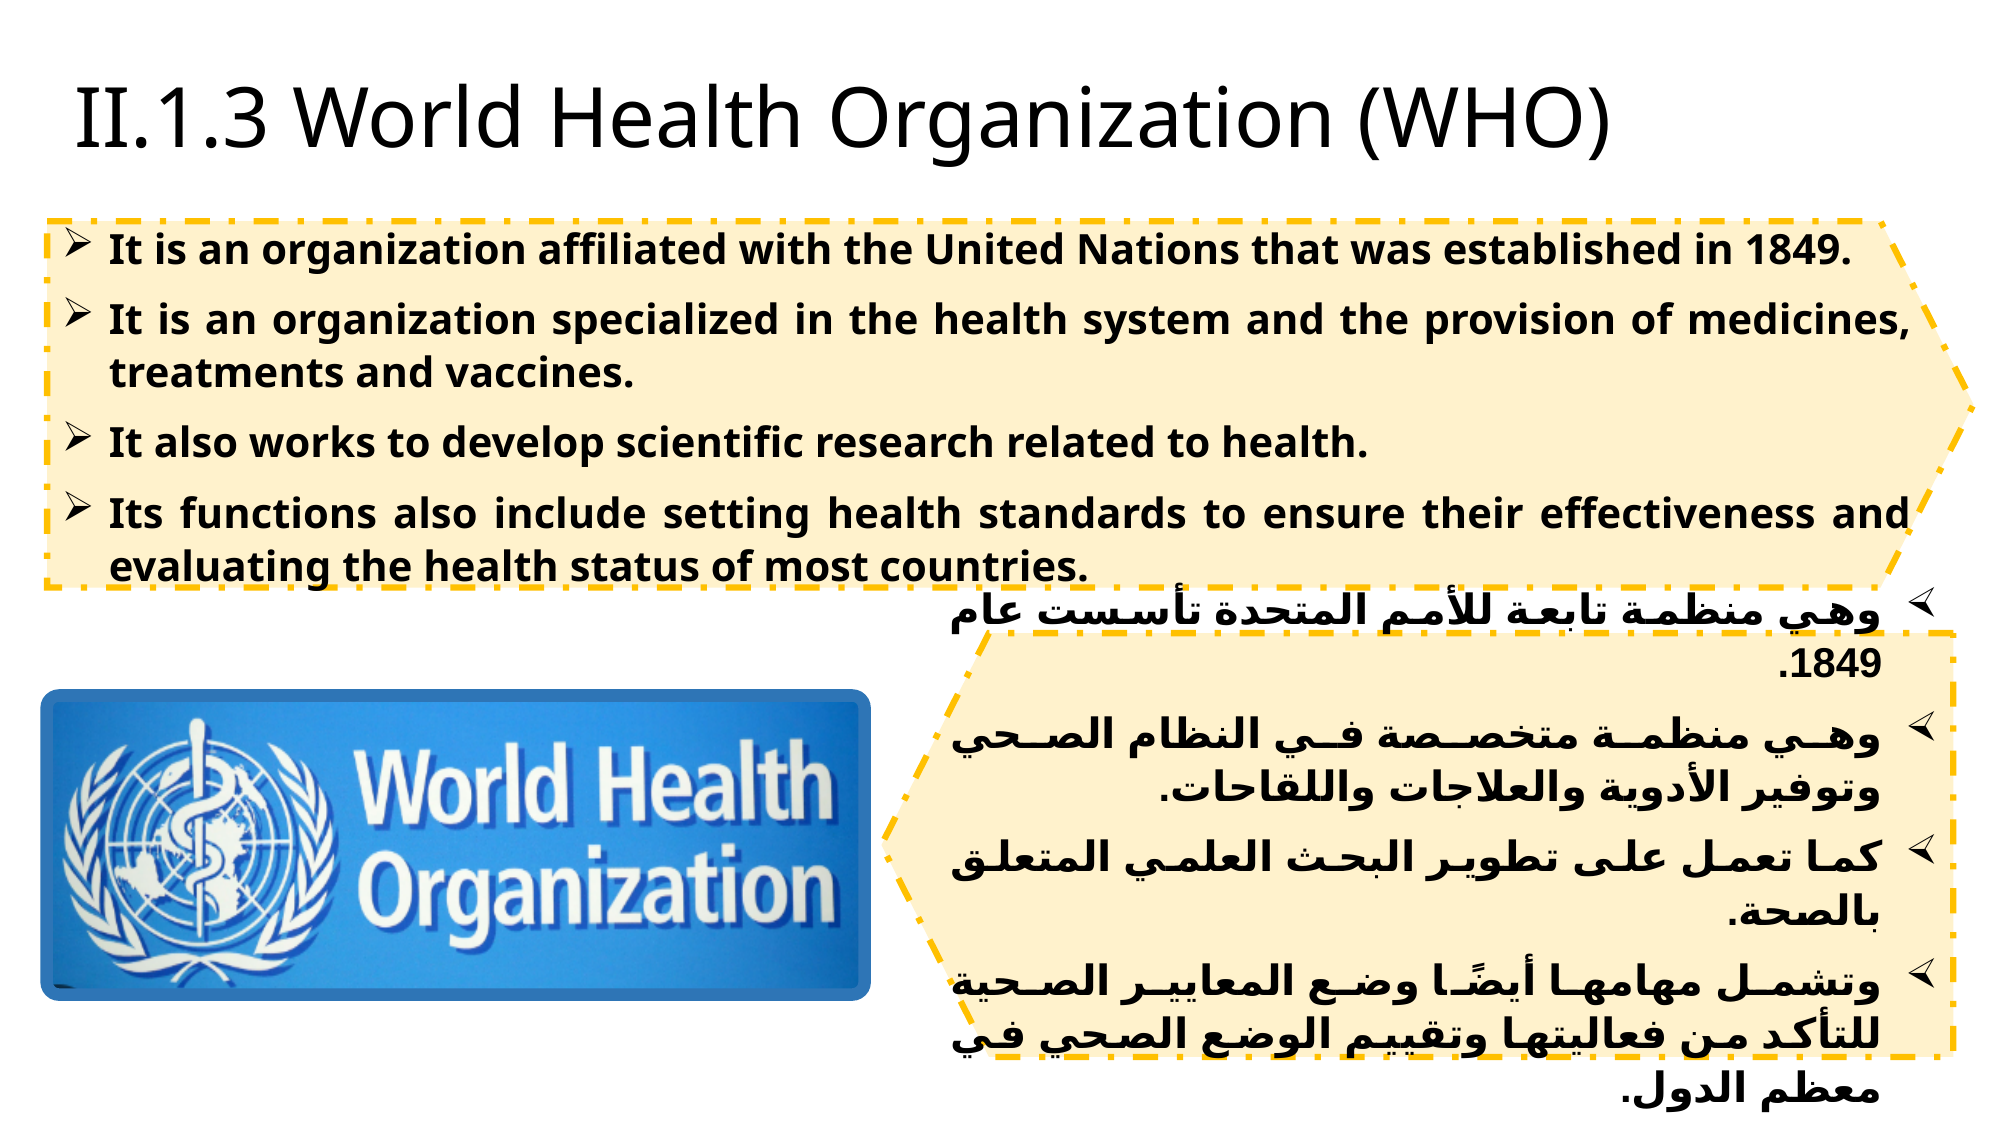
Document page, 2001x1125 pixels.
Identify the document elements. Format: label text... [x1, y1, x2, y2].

picture [46, 695, 865, 995]
text_box It is an organization affiliated with the United Nations that was established in 1849. It is an organization specialized in the health system and the provision of medicines, treatments and vaccines. It also works to develop scientific research related to health. Its functions also include setting health standards to ensure their effectiveness and evaluating the health status of most countries. [46, 220, 1975, 589]
text_box وهي منظمة تابعة للأمم المتحدة تأسست عام 1849. وهي منظمة متخصصة في النظام الصحي وتوفير الأدوية والعلاجات واللقاحات. كما تعمل على تطوير البحث العلمي المتعلق بالصحة. وتشمل مهامها أيضًا وضع المعايير الصحية للتأكد من فعاليتها وتقييم الوضع الصحي في معظم الدول. [881, 632, 1955, 1059]
text_box II.1.3 World Health Organization (WHO) [59, 67, 1941, 197]
